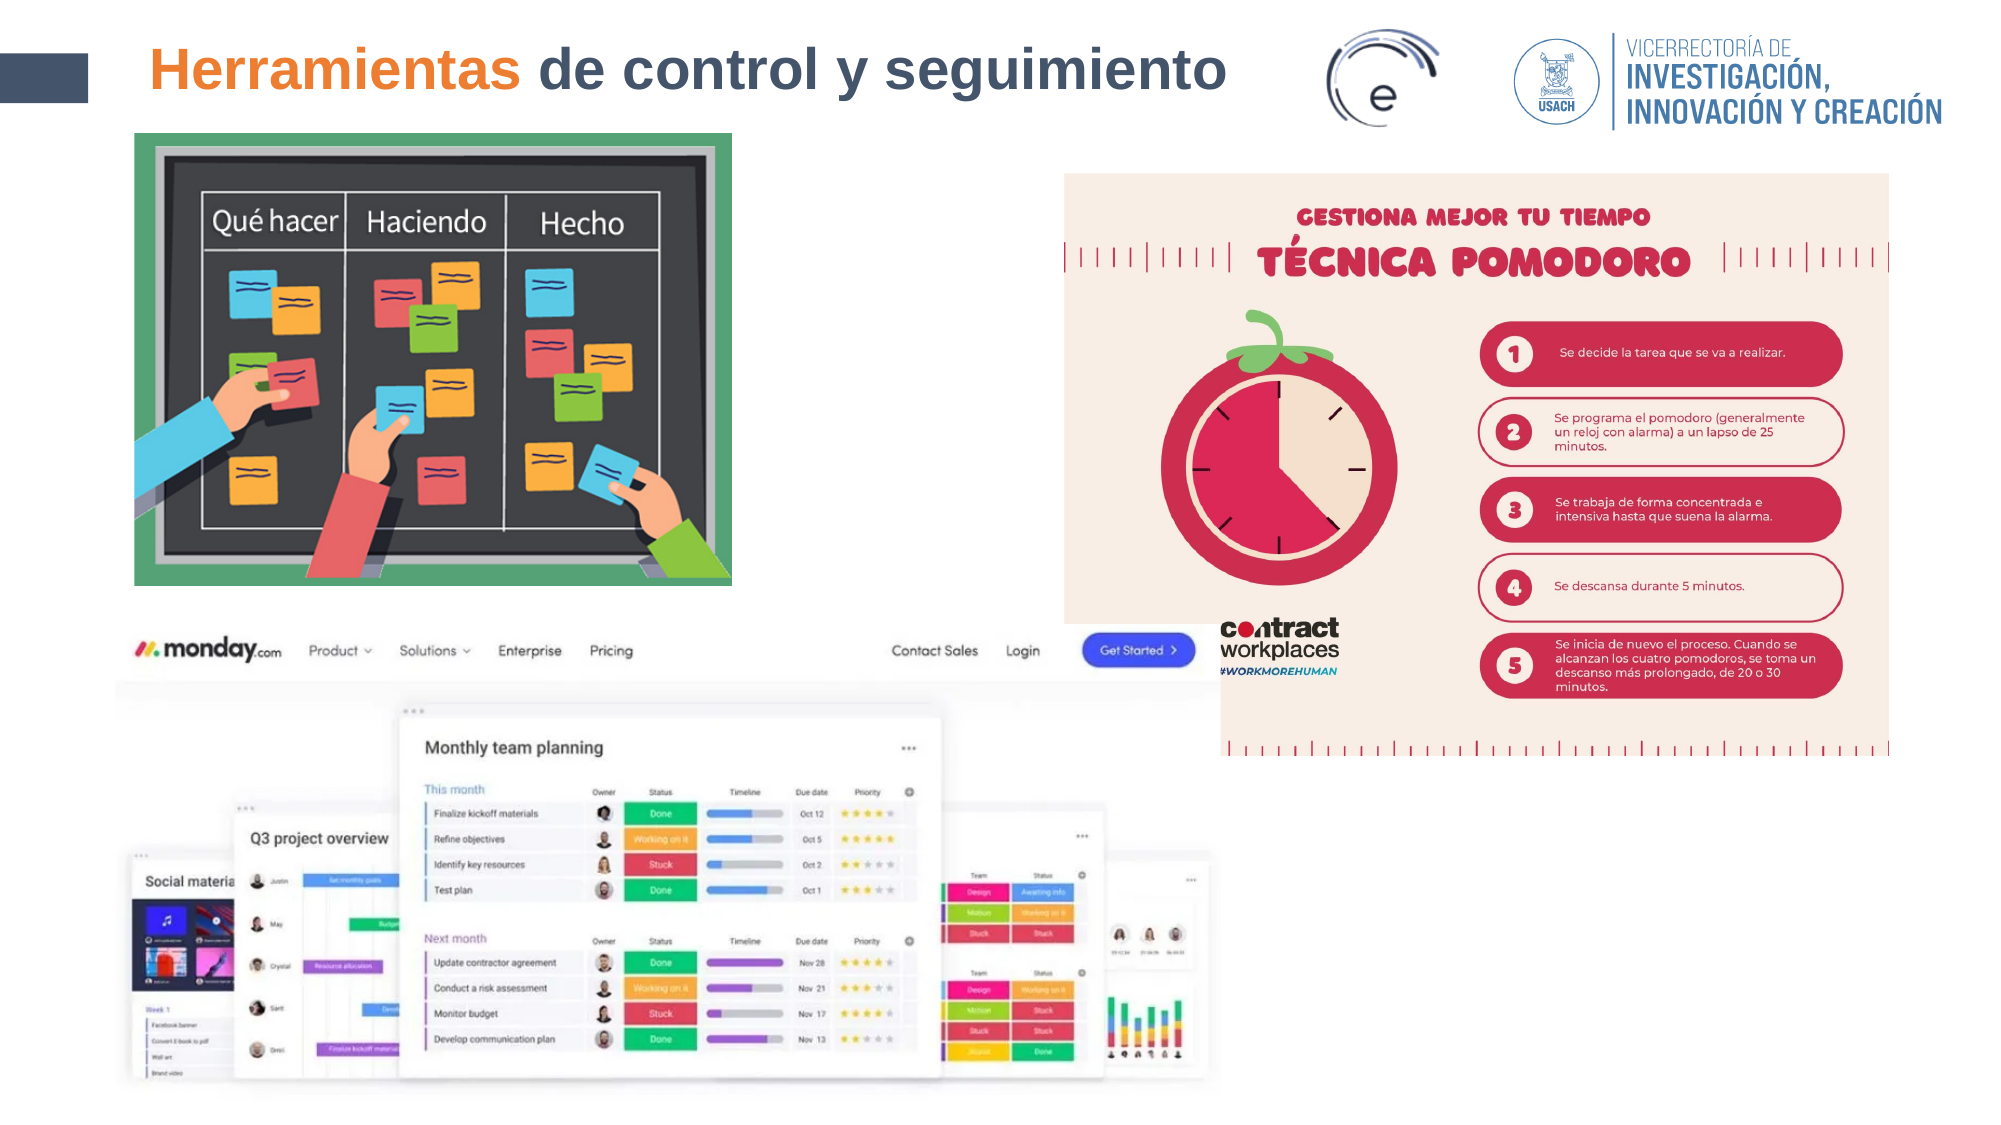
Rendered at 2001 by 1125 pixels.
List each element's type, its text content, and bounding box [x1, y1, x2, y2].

picture [1503, 27, 1956, 136]
text_box [0, 53, 89, 104]
picture [1326, 21, 1440, 136]
picture [115, 173, 1889, 1102]
picture [134, 133, 733, 586]
text_box Herramientas de control y seguimiento [134, 23, 1279, 109]
